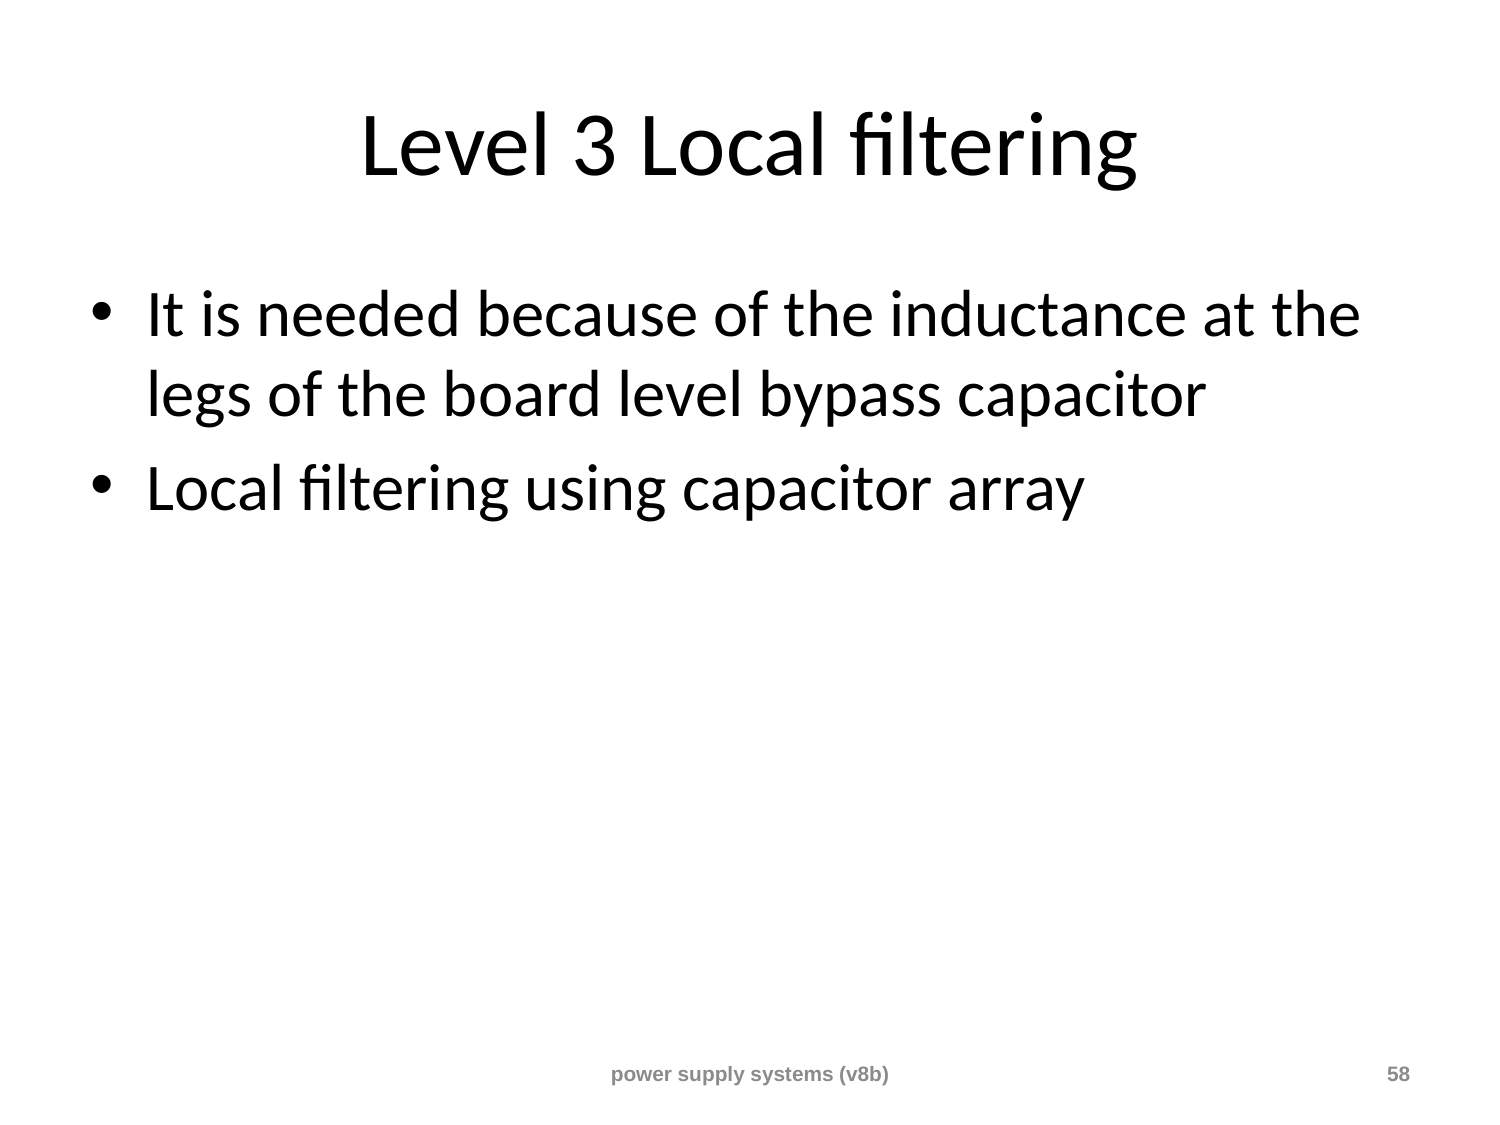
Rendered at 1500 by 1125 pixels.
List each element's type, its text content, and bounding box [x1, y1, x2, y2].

title Level 3 Local filtering [75, 45, 1425, 233]
list It is needed because of the inductance at the legs of the board level bypass capacitor Local filtering using capacitor array [75, 262, 1425, 1005]
slide_number 58 [1074, 1042, 1425, 1103]
footer power supply systems (v8b) [512, 1042, 988, 1103]
